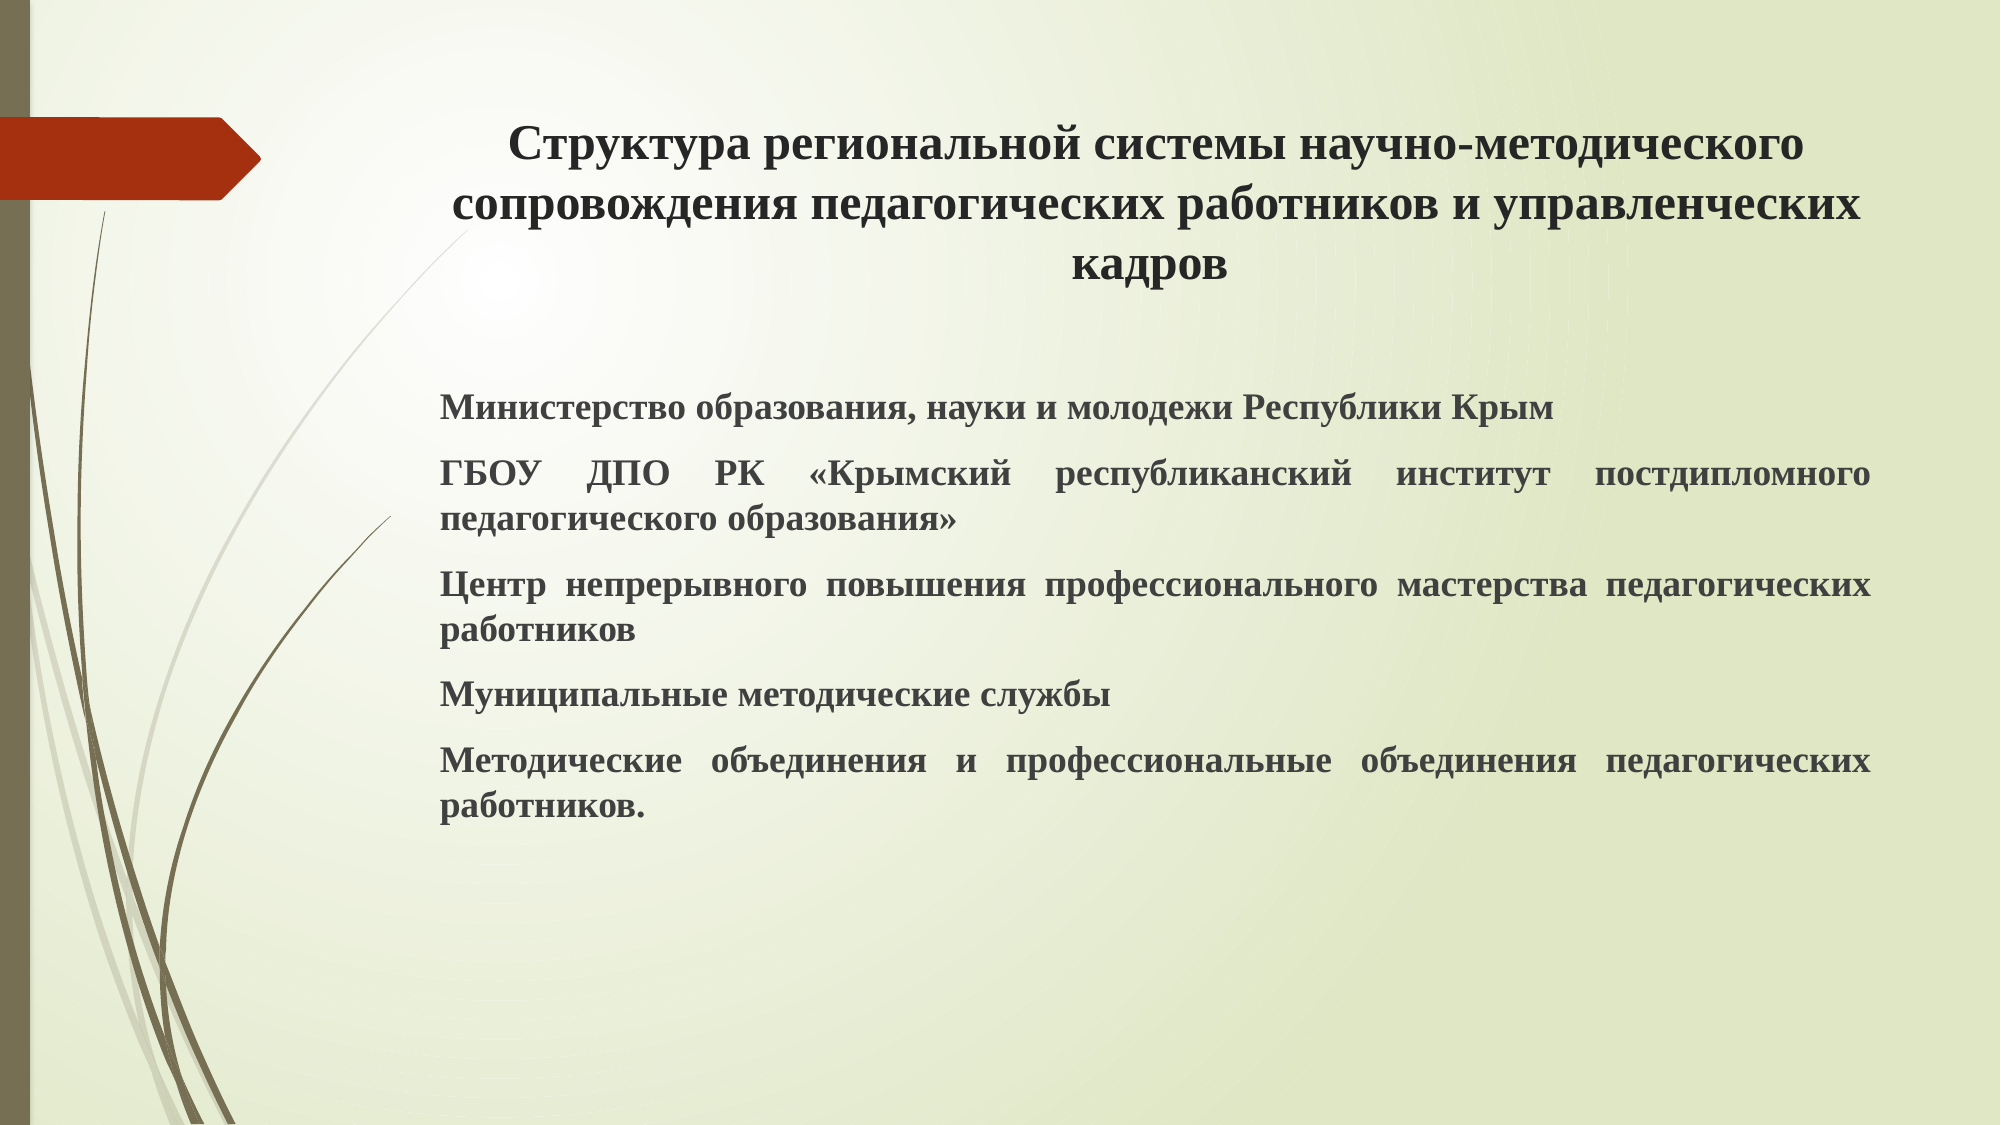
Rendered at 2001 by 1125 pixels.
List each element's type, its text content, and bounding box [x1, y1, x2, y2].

title Структура региональной системы научно-методического сопровождения педагогических работников и управленческих кадров [425, 102, 1888, 298]
list Министерство образования, науки и молодежи Республики Крым ГБОУ ДПО РК «Крымский республиканский институт постдипломного педагогического образования» Центр непрерывного повышения профессионального мастерства педагогических работников Муниципальные методические службы Методические объединения и профессиональные объединения педагогических работников. [424, 308, 1888, 970]
